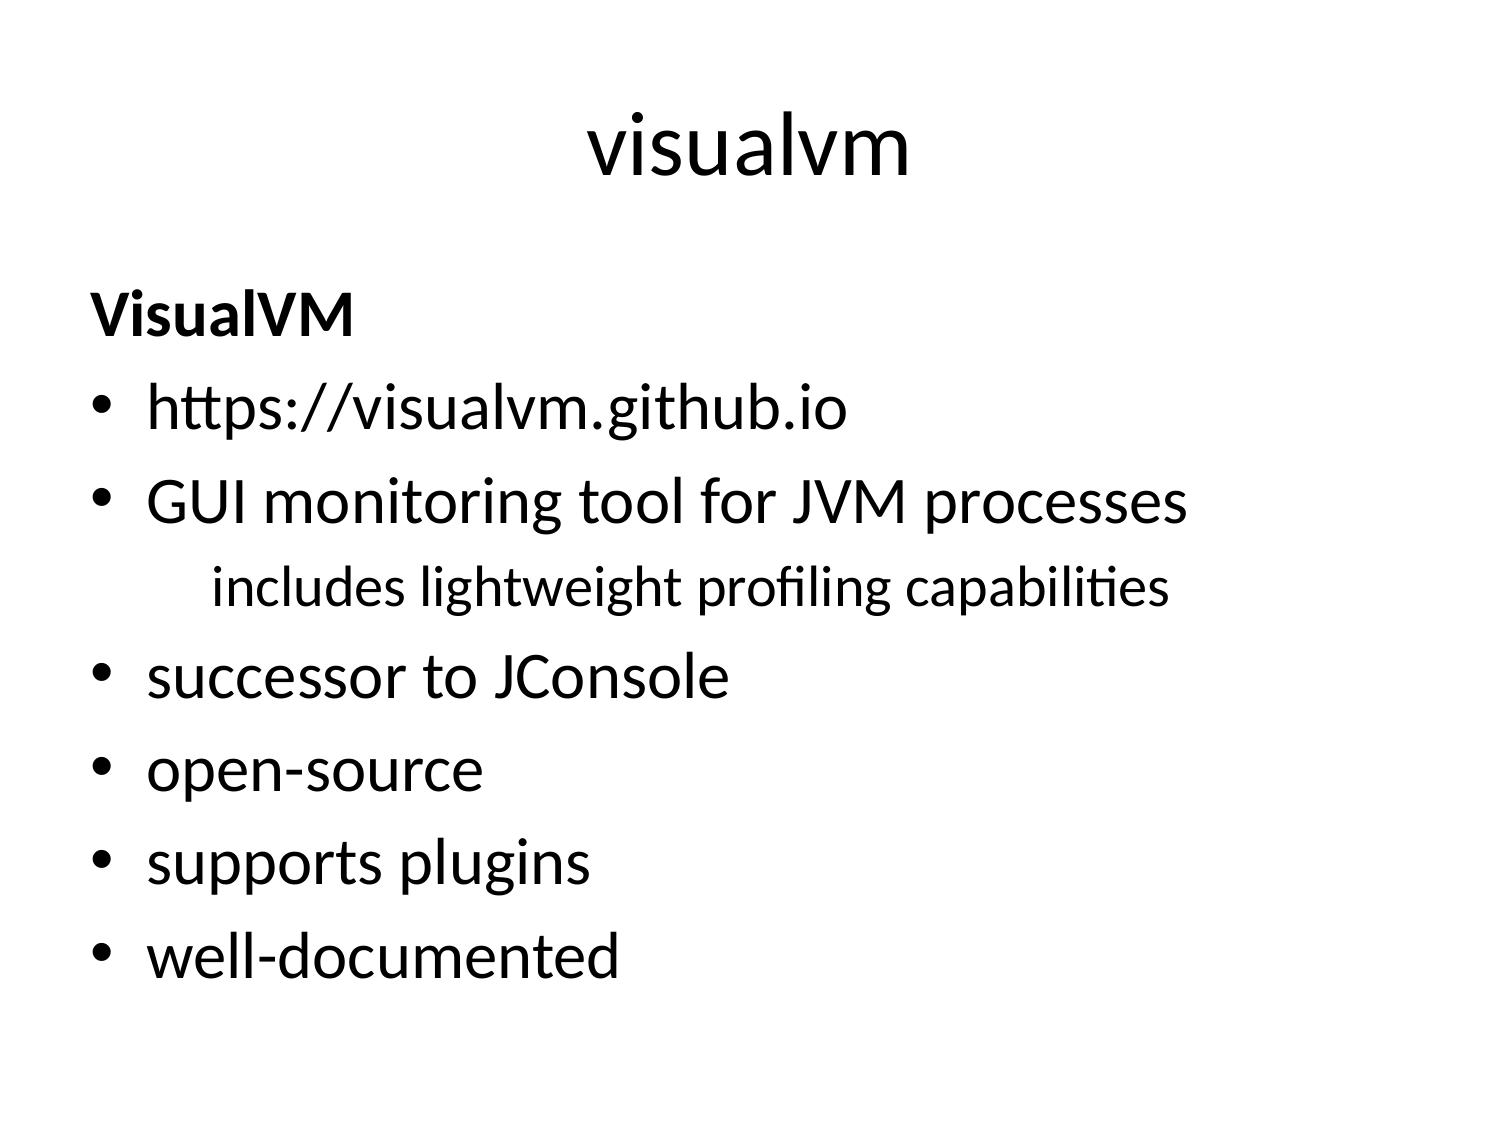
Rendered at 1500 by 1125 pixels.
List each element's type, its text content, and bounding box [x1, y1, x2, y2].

list VisualVM https://visualvm.github.io GUI monitoring tool for JVM processes includes lightweight profiling capabilities successor to JConsole open-source supports plugins well-documented [75, 262, 1425, 1005]
title visualvm [75, 45, 1425, 233]
